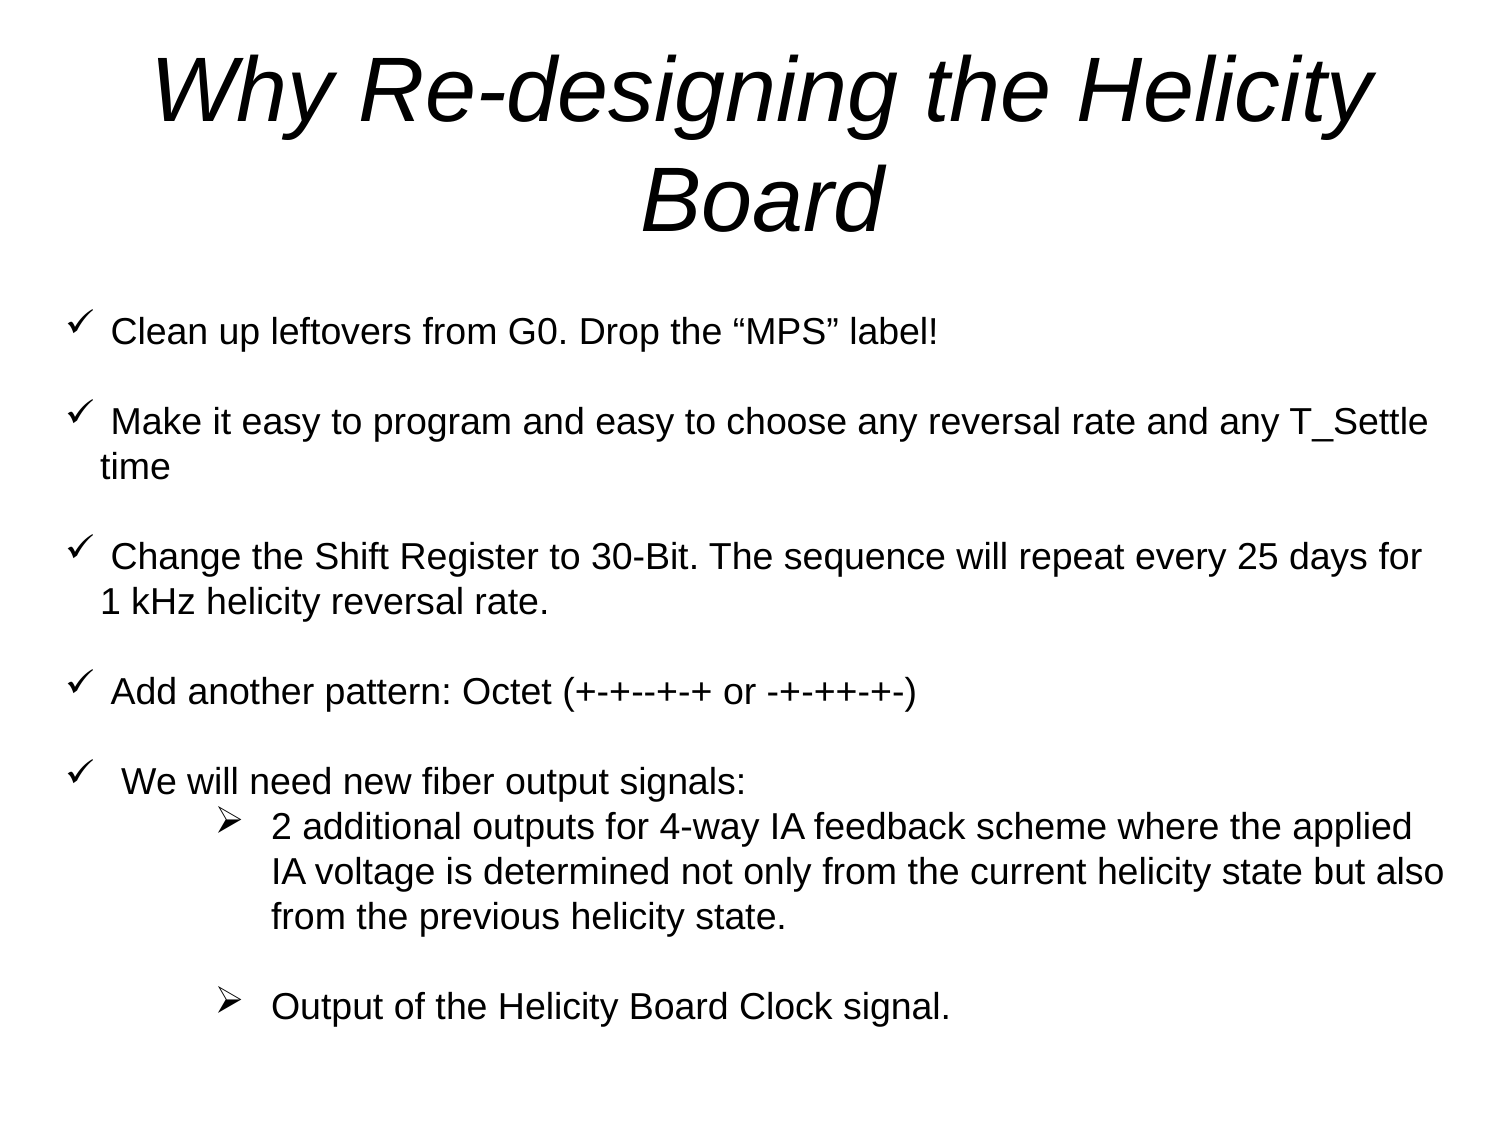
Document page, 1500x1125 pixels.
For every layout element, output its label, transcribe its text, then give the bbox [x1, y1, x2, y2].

text_box Clean up leftovers from G0. Drop the “MPS” label! Make it easy to program and easy to choose any reversal rate and any T_Settle time Change the Shift Register to 30-Bit. The sequence will repeat every 25 days for 1 kHz helicity reversal rate. Add another pattern: Octet (+-+--+-+ or -+-++-+-) We will need new fiber output signals: 2 additional outputs for 4-way IA feedback scheme where the applied IA voltage is determined not only from the current helicity state but also from the previous helicity state. Output of the Helicity Board Clock signal. [49, 299, 1463, 1035]
title Why Re-designing the Helicity Board [87, 24, 1438, 255]
